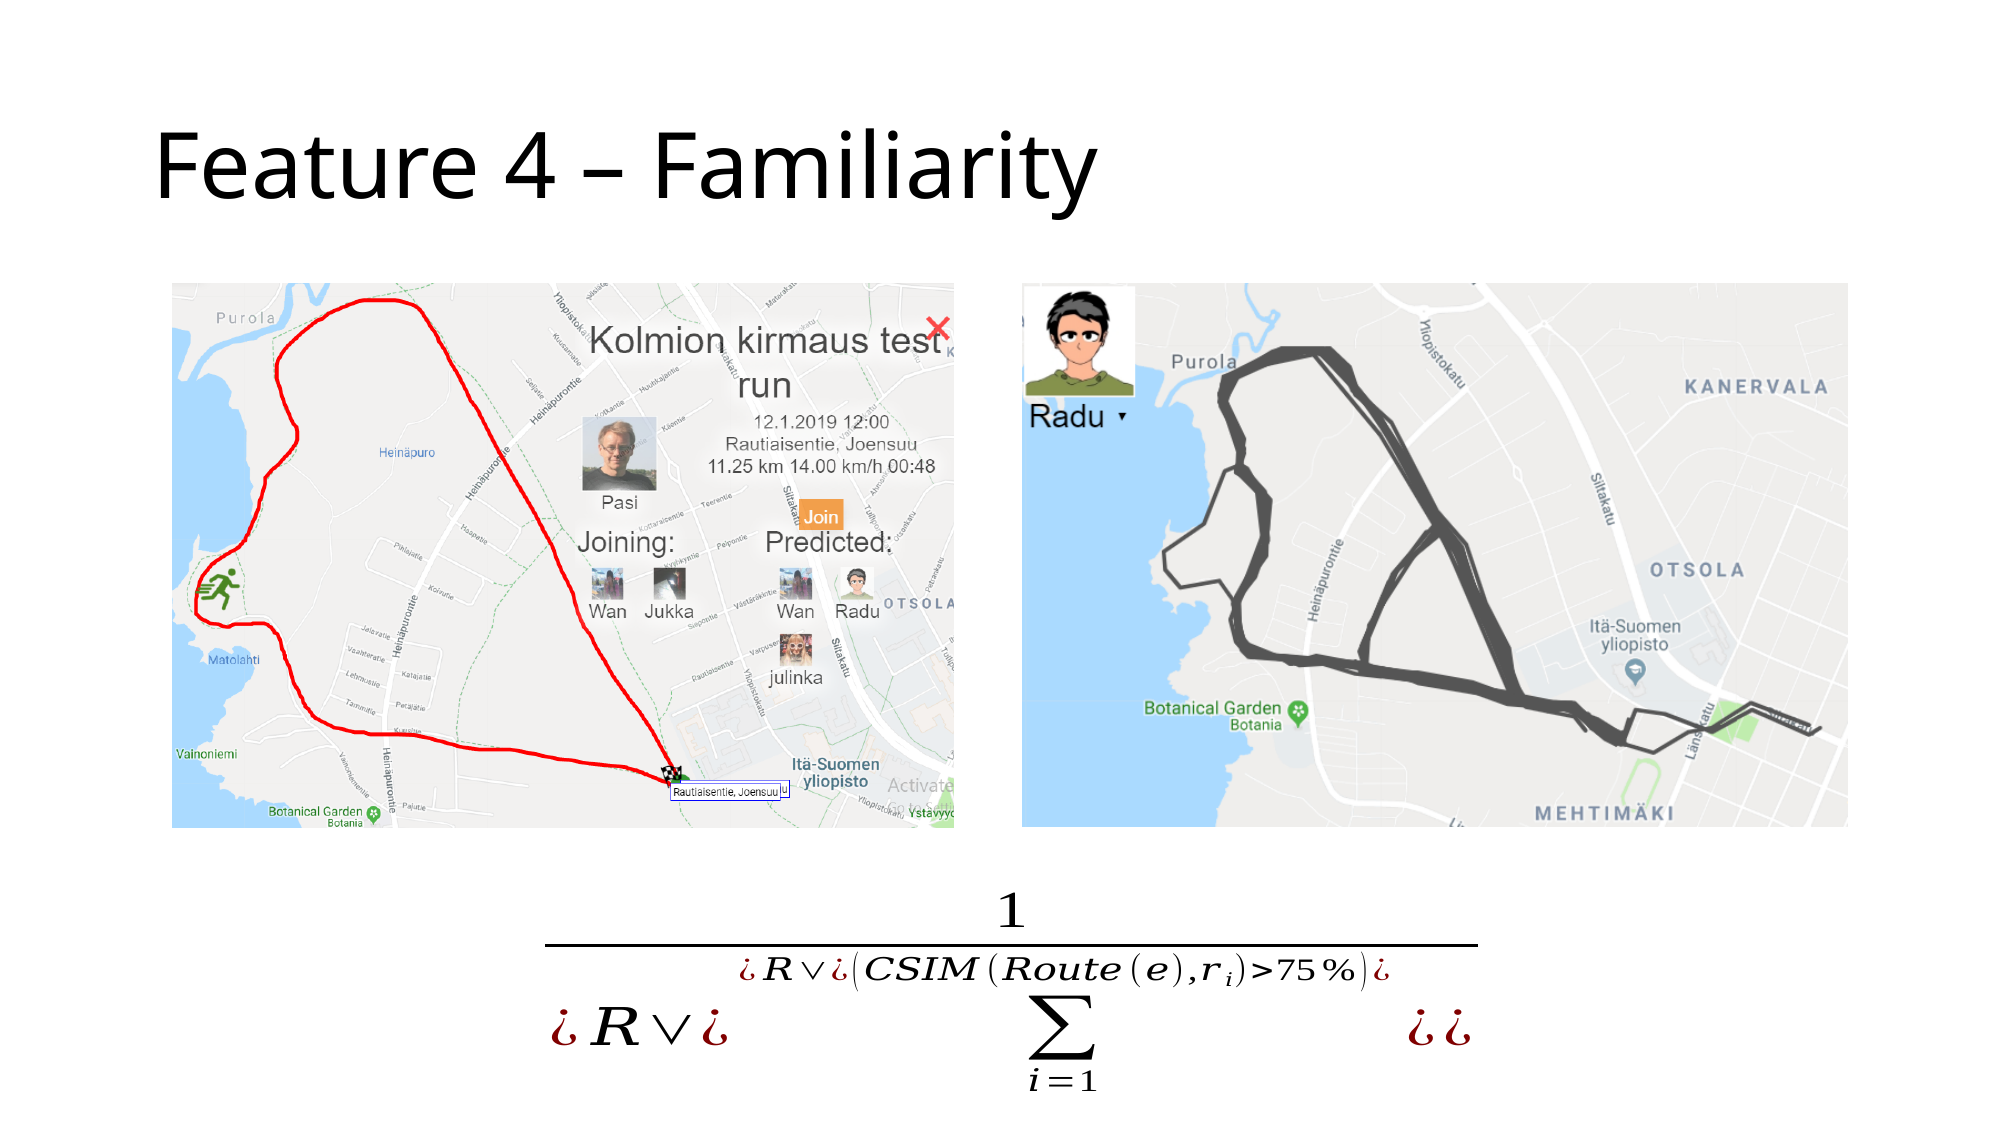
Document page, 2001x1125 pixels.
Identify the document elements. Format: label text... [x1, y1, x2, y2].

title Feature 4 – Familiarity [137, 59, 1863, 278]
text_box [172, 283, 1848, 828]
